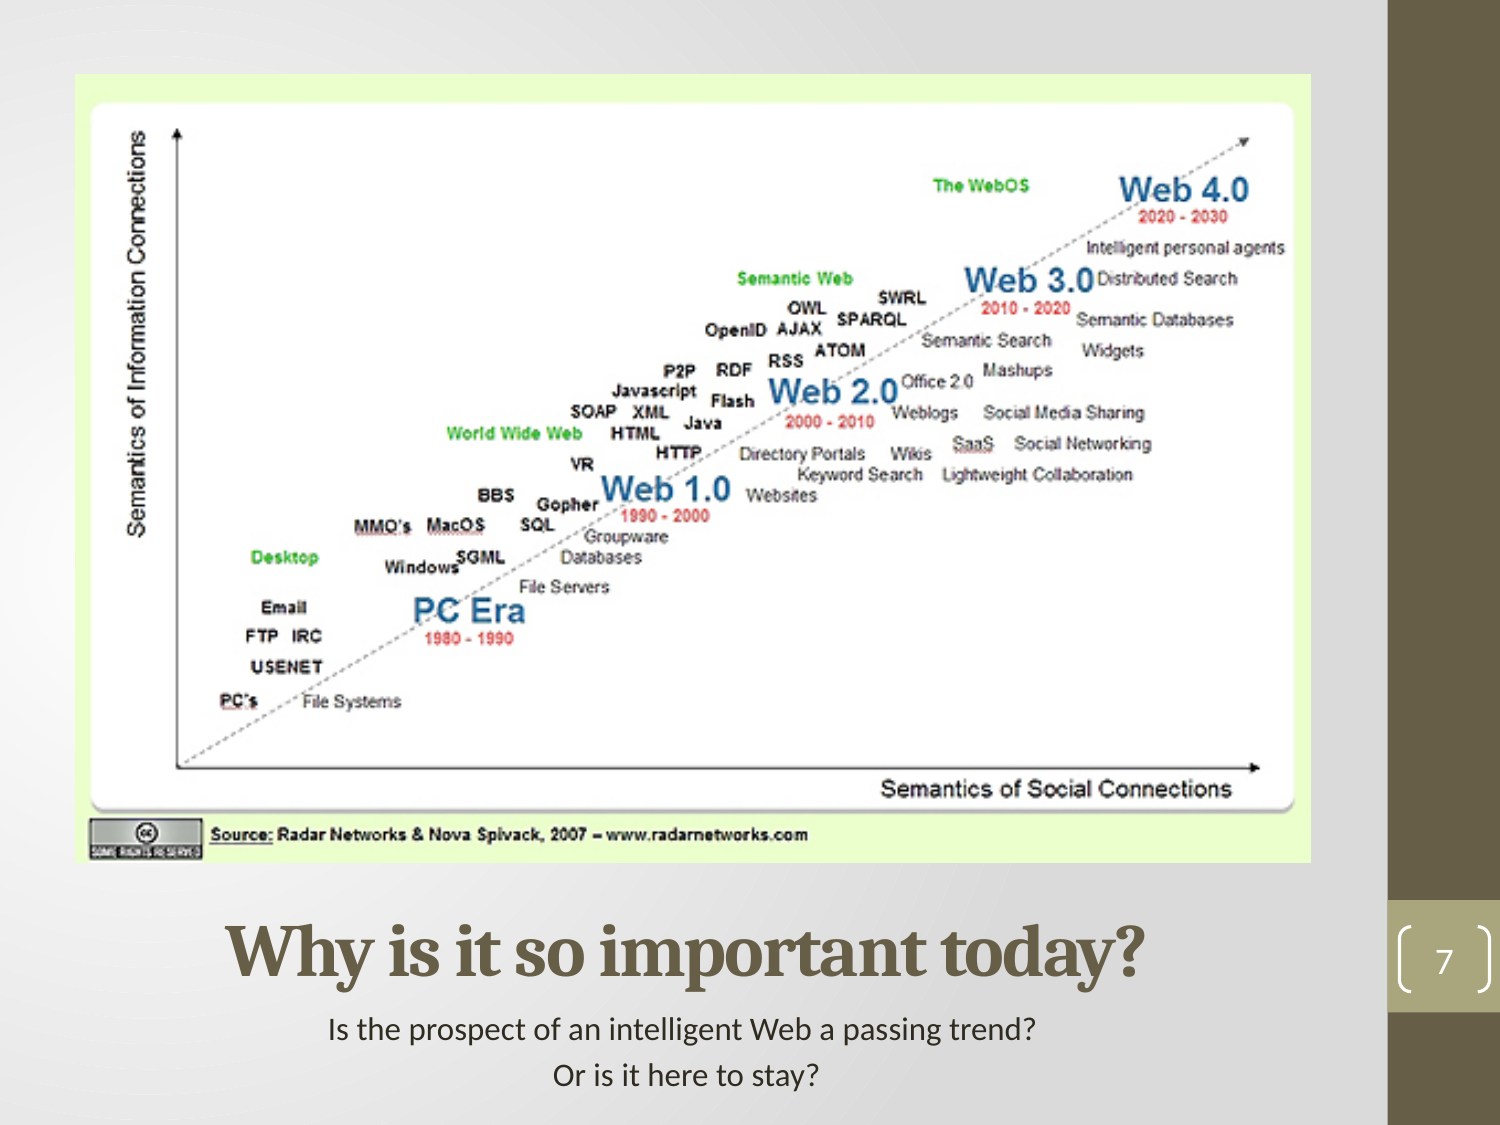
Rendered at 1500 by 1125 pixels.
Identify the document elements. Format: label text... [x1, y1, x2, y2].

list Is the prospect of an intelligent Web a passing trend? Or is it here to stay? [49, 999, 1325, 1101]
picture [74, 74, 1311, 863]
slide_number 7 [1397, 925, 1492, 994]
title Why is it so important today? [49, 901, 1325, 999]
